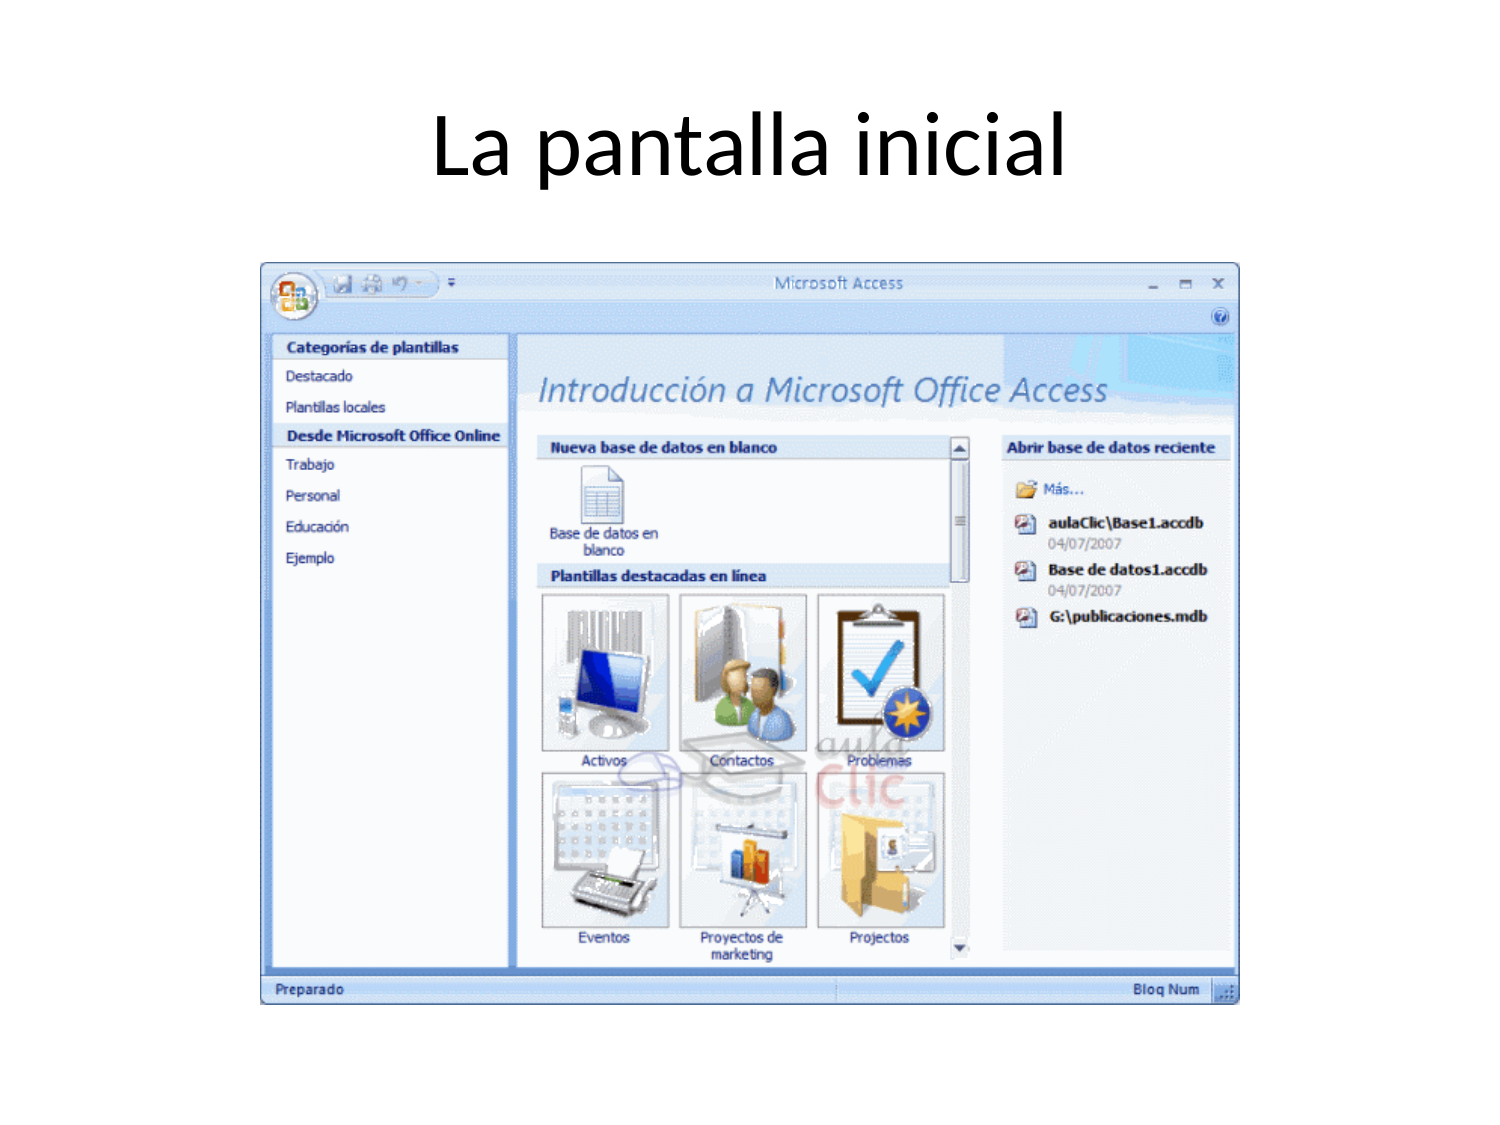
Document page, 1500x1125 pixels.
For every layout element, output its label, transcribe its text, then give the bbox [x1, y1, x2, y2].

title La pantalla inicial [75, 45, 1425, 233]
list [260, 262, 1240, 1006]
